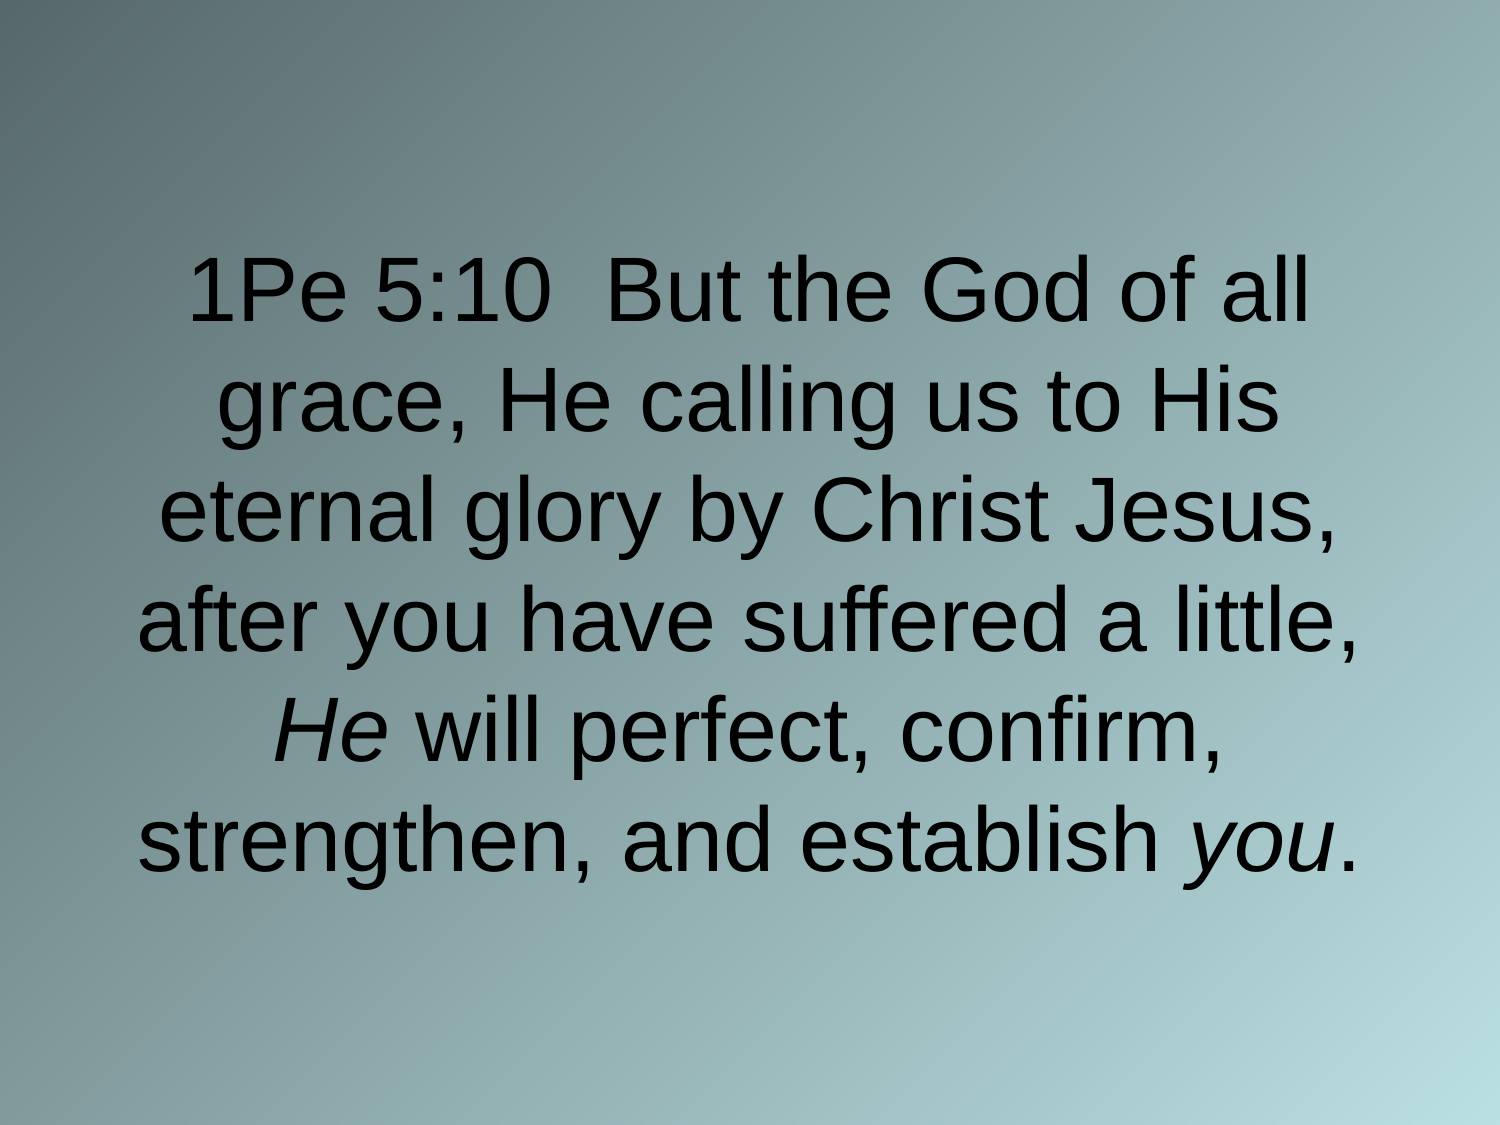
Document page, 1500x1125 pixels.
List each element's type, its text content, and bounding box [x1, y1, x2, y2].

title 1Pe 5:10 But the God of all grace, He calling us to His eternal glory by Christ Jesus, after you have suffered a little, He will perfect, confirm, strengthen, and establish you. [112, 349, 1388, 591]
